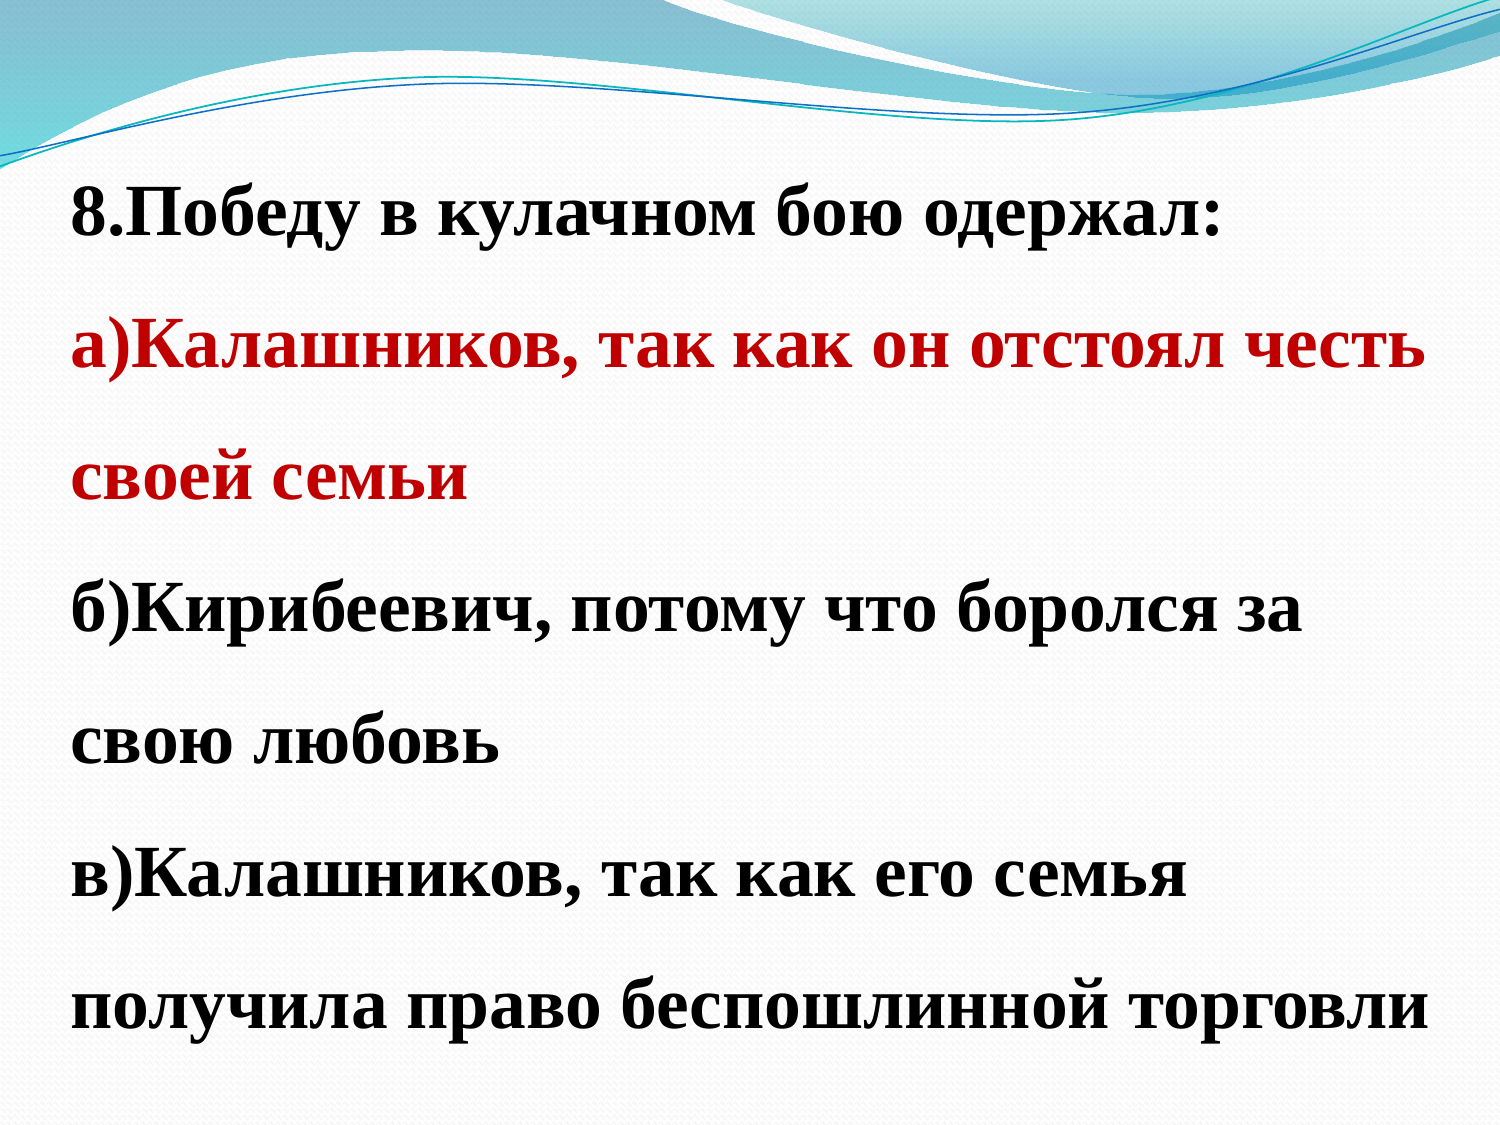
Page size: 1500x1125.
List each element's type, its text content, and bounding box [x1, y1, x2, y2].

title 8.Победу в кулачном бою одержал: а)Калашников, так как он отстоял честь своей семьи б)Кирибеевич, потому что боролся за свою любовь в)Калашников, так как его семья получила право беспошлинной торговли [70, 82, 1433, 1043]
